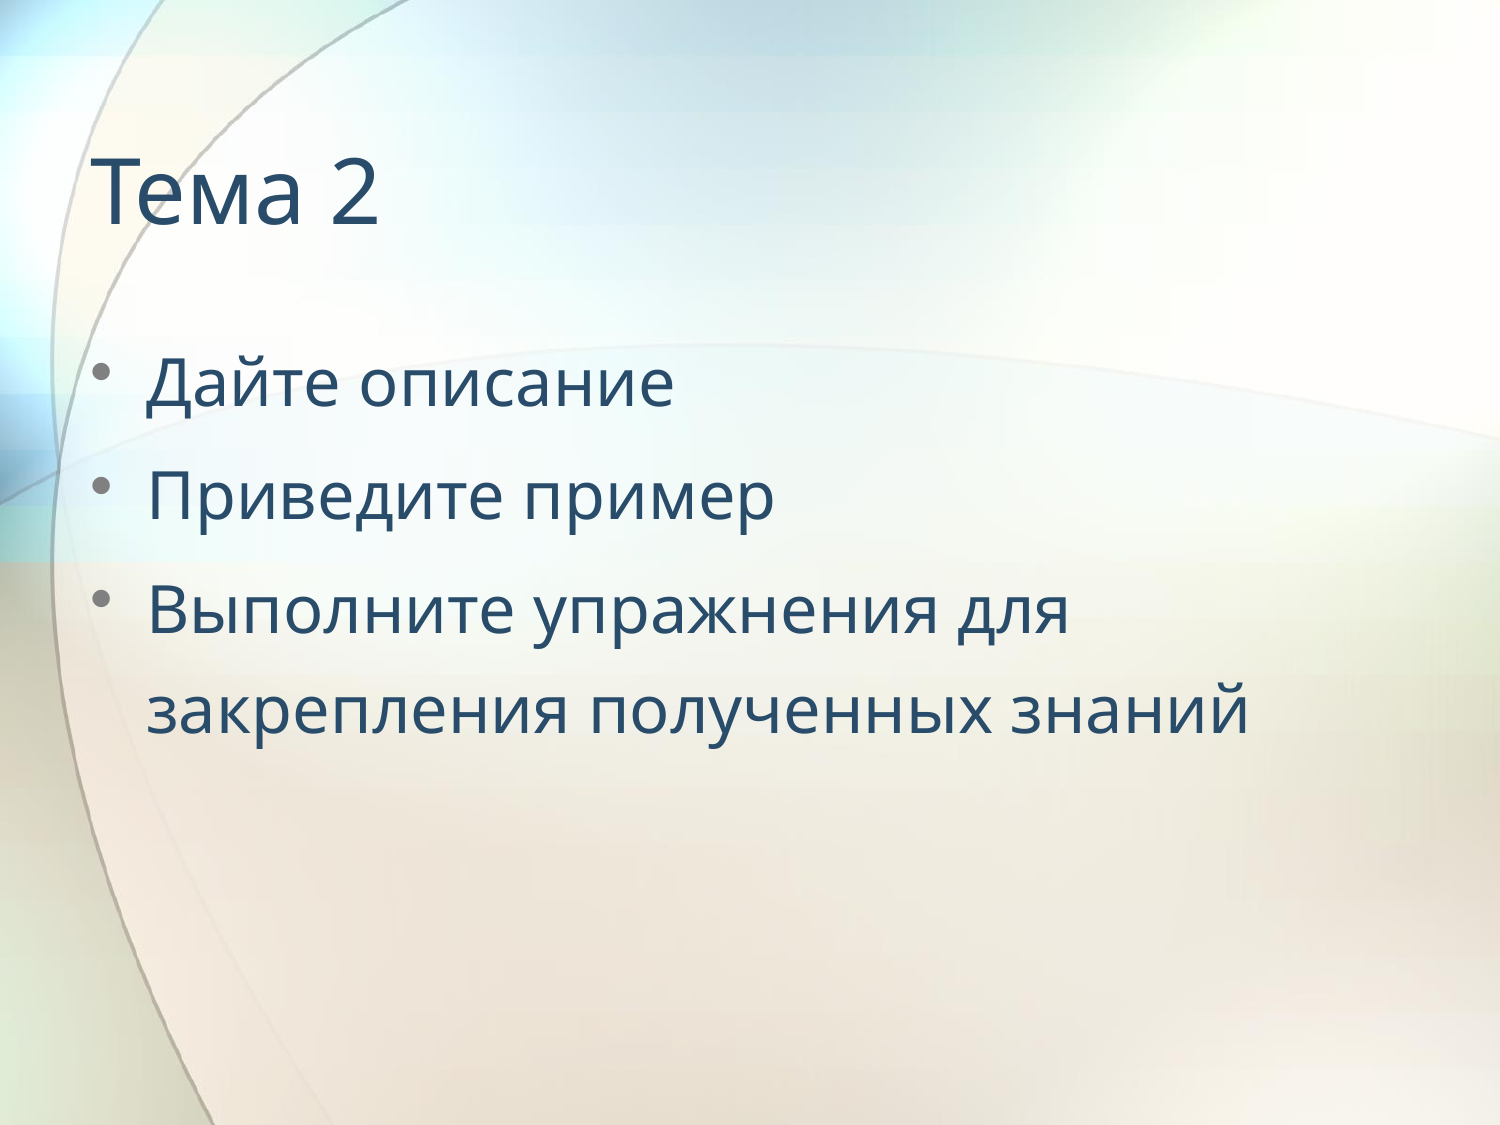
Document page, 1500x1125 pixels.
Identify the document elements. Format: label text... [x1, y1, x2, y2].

title Тема 2 [75, 112, 1400, 263]
list Дайте описание Приведите пример Выполните упражнения для закрепления полученных знаний [75, 312, 1400, 1050]
picture [0, 0, 1500, 1125]
